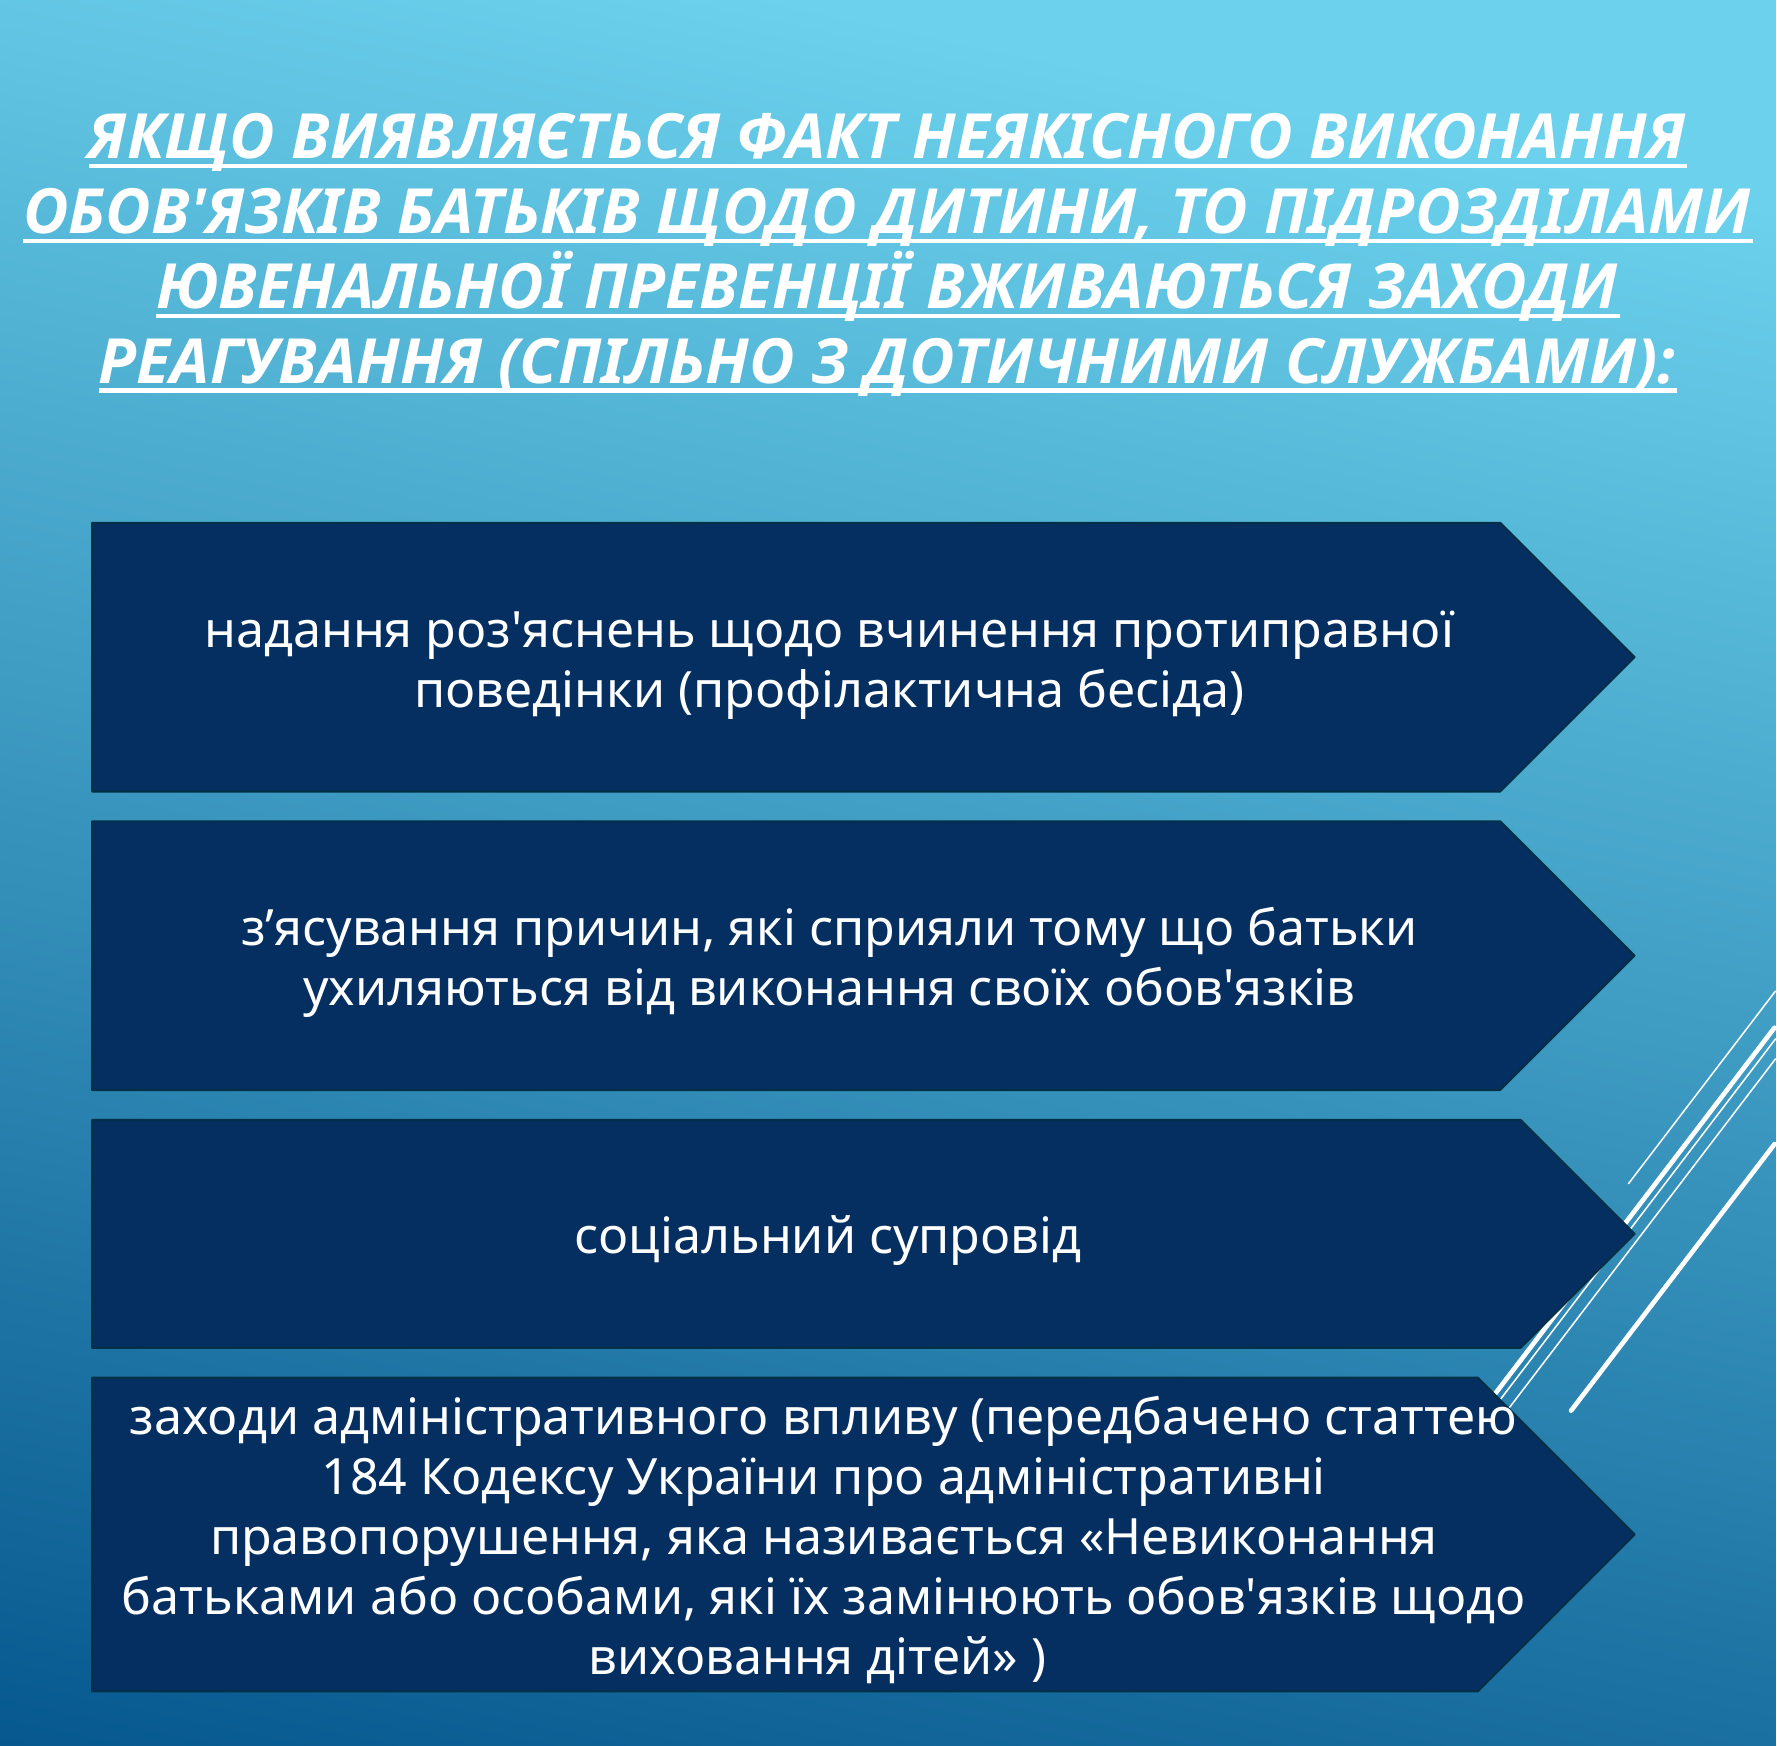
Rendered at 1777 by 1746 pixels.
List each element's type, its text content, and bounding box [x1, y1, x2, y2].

text_box соціальний супровід [91, 1118, 1636, 1349]
title якщо виявляється факт неякісного виконання обов'язків батьків щодо дитини, то підрозділами ювенальної превенції вживаються заходи реагування (спільно з дотичними службами): [0, 53, 1776, 439]
text_box з’ясування причин, які сприяли тому що батьки ухиляються від виконання своїх обов'язків [91, 820, 1636, 1092]
text_box надання роз'яснень щодо вчинення протиправної поведінки (профілактична бесіда) [91, 521, 1636, 793]
text_box заходи адміністративного впливу (передбачено статтею 184 Кодексу України про адміністративні правопорушення, яка називається «Невиконання батьками або особами, які їх замінюють обов'язків щодо виховання дітей» ) [91, 1376, 1636, 1693]
